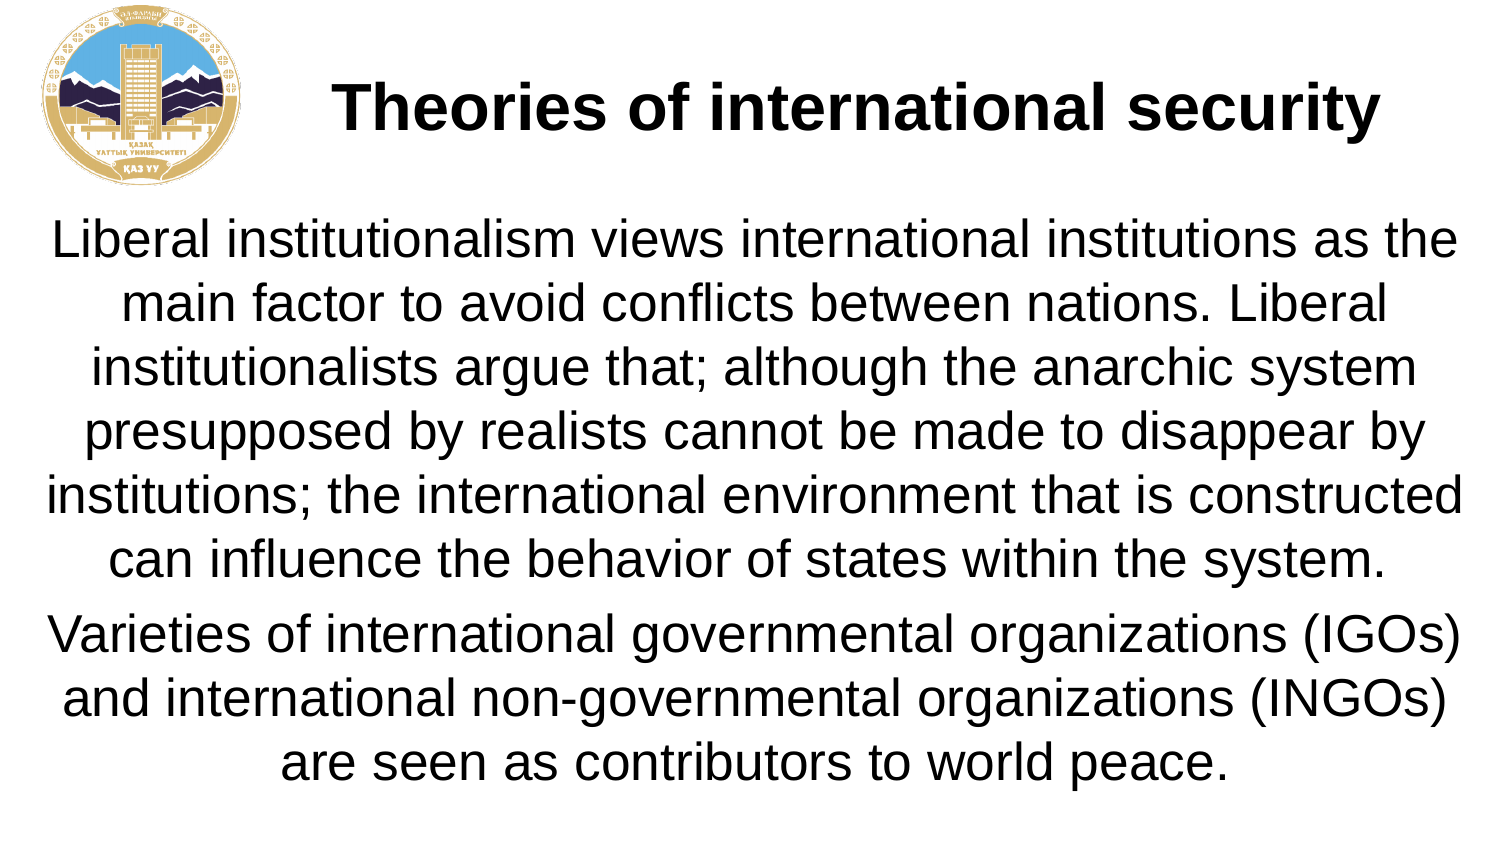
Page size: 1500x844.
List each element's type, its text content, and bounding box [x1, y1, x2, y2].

title Theories of international security [289, 33, 1425, 175]
picture [40, 5, 241, 186]
list Liberal institutionalism views international institutions as the main factor to avoid conflicts between nations. Liberal institutionalists argue that; although the anarchic system presupposed by realists cannot be made to disappear by institutions; the international environment that is constructed can influence the behavior of states within the system. Varieties of international governmental organizations (IGOs) and international non-governmental organizations (INGOs) are seen as contributors to world peace. [29, 196, 1483, 824]
